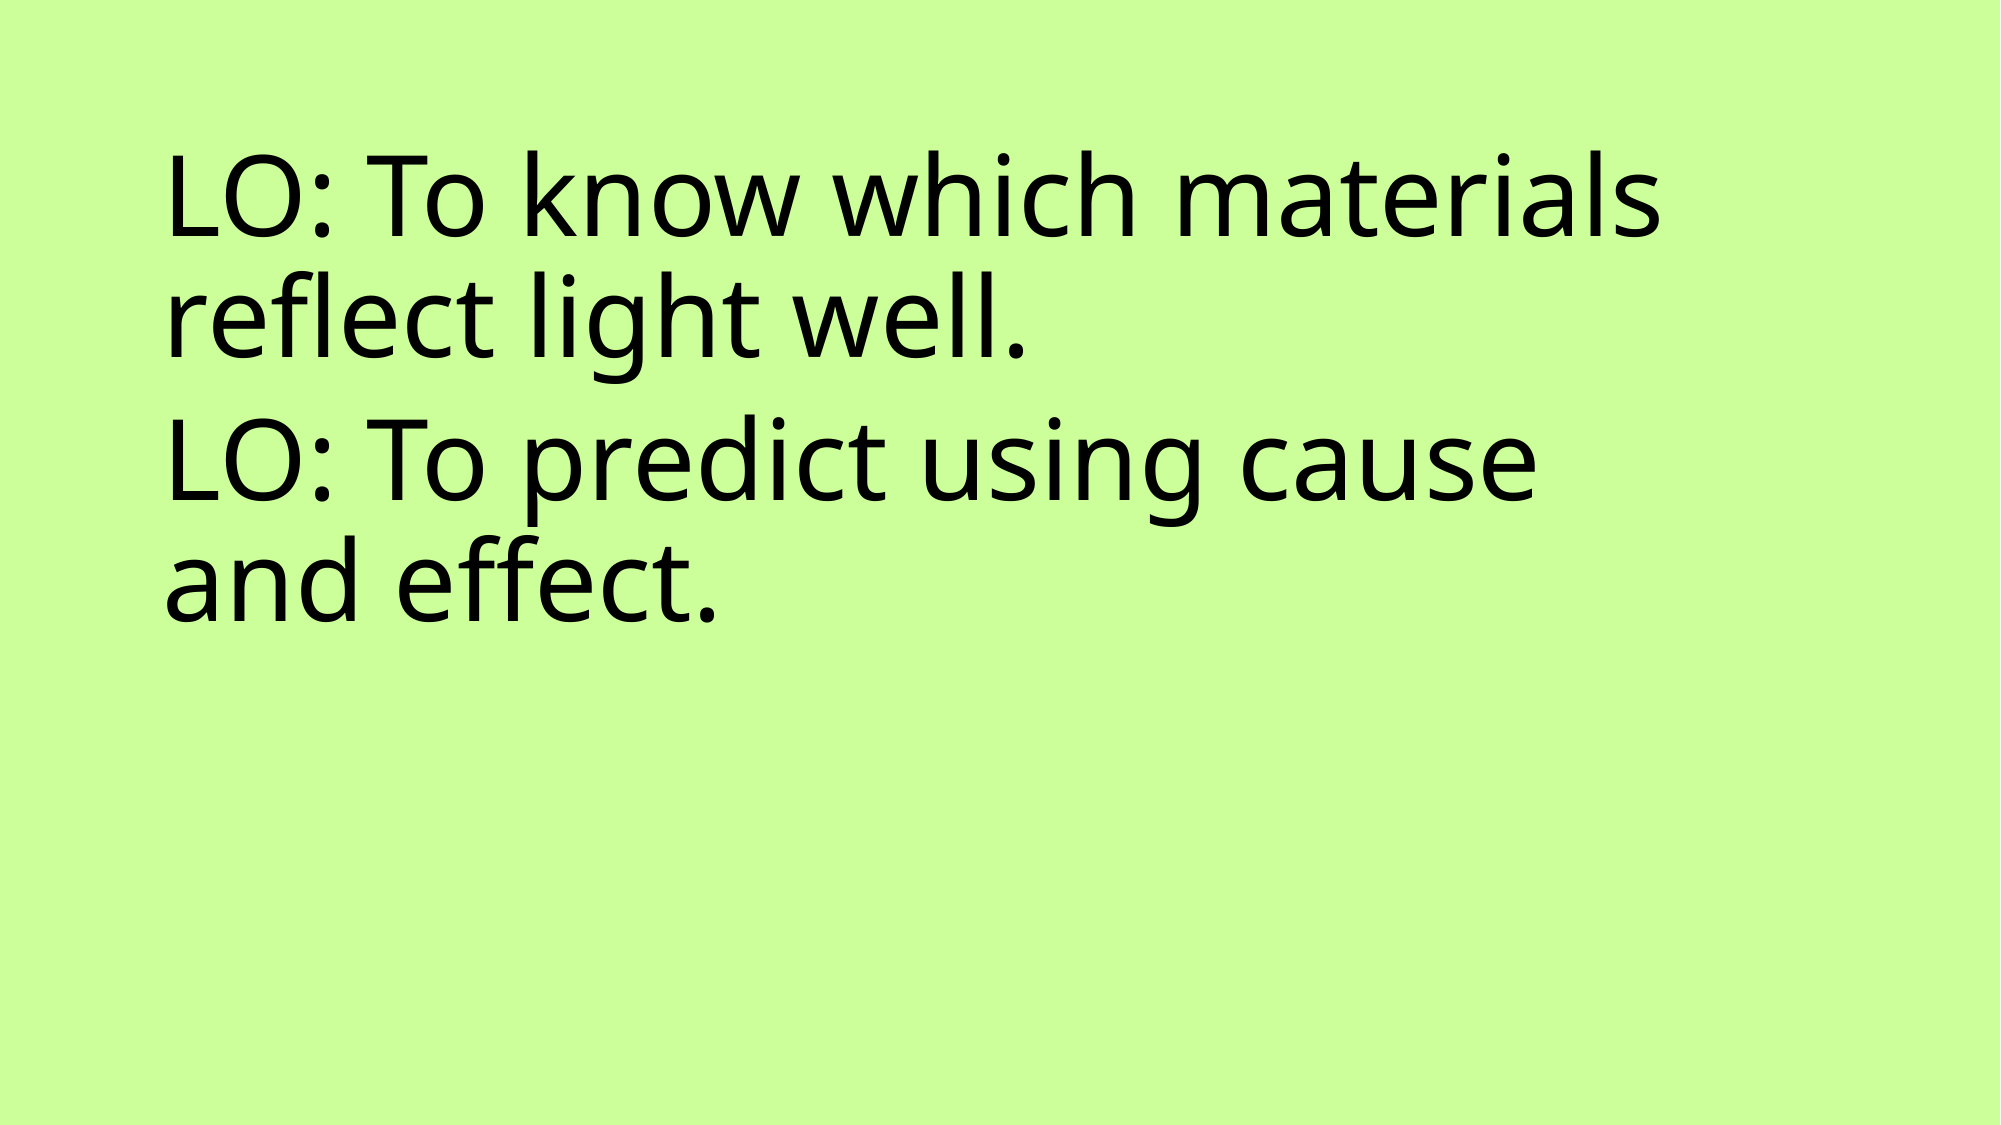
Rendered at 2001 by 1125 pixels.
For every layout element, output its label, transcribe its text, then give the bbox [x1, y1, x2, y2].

subtitle LO: To know which materials reflect light well. LO: To predict using cause and effect. [147, 131, 1734, 949]
